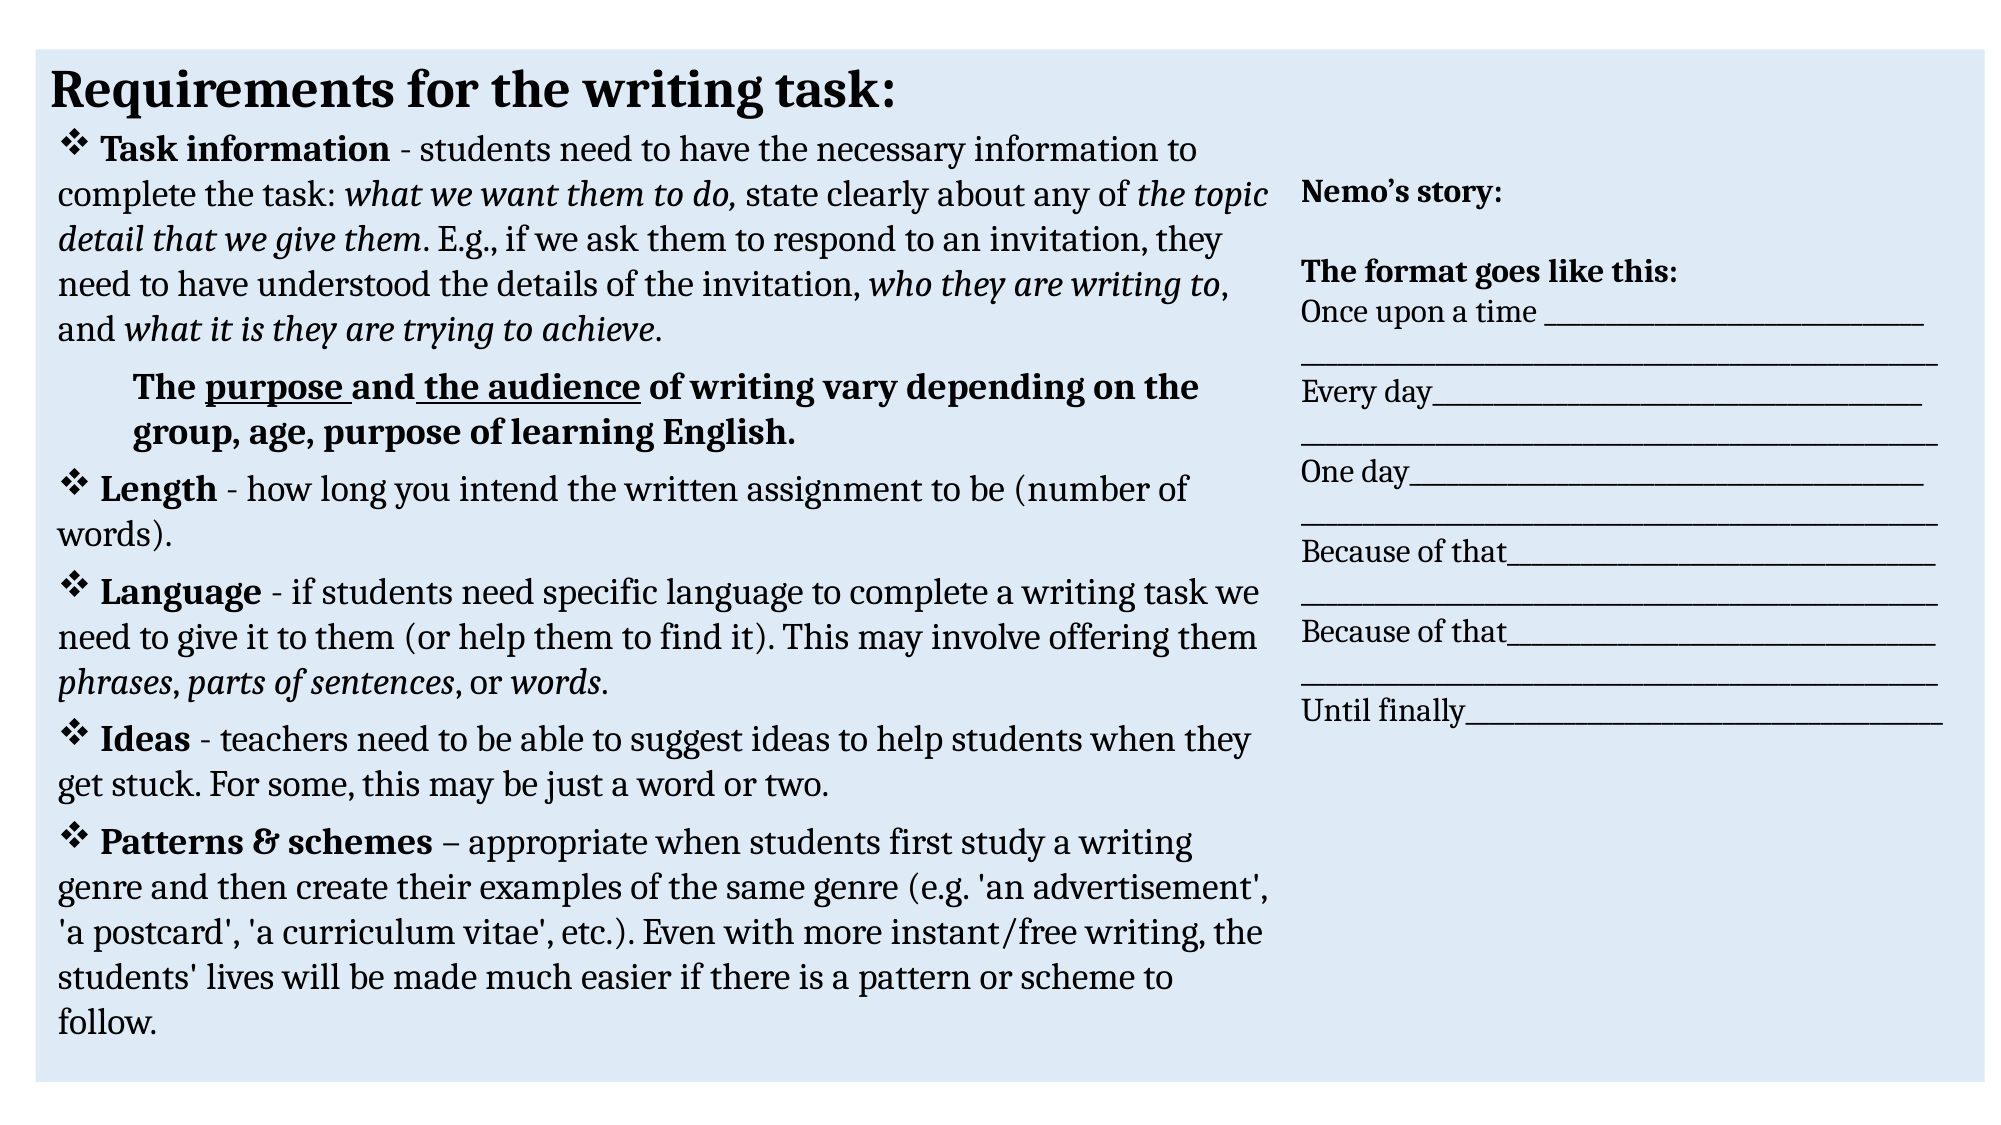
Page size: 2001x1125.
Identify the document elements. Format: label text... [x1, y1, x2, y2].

text_box Task information - students need to have the necessary information to complete the task: what we want them to do, state clearly about any of the topic detail that we give them. E.g., if we ask them to respond to an invitation, they need to have understood the details of the invitation, who they are writing to, and what it is they are trying to achieve. The purpose and the audience of writing vary depending on the group, age, purpose of learning English. Length - how long you intend the written assignment to be (number of words). Language - if students need specific language to complete a writing task we need to give it to them (or help them to find it). This may involve offering them phrases, parts of sentences, or words. Ideas - teachers need to be able to suggest ideas to help students when they get stuck. For some, this may be just a word or two. Patterns & schemes – appropriate when students first study a writing genre and then create their examples of the same genre (e.g. 'an advertisement', 'a postcard', 'a curriculum vitae', etc.). Even with more instant/free writing, the students' lives will be made much easier if there is a pattern or scheme to follow. [43, 116, 1294, 1049]
text_box Nemo’s story: The format goes like this: Once upon a time _______________________________ ____________________________________________________ Every day________________________________________ ____________________________________________________ One day__________________________________________ ____________________________________________________ Because of that___________________________________ ____________________________________________________ Because of that___________________________________ ____________________________________________________ Until finally_______________________________________ [1294, 162, 1984, 736]
list Requirements for the writing task: [35, 49, 1985, 1083]
